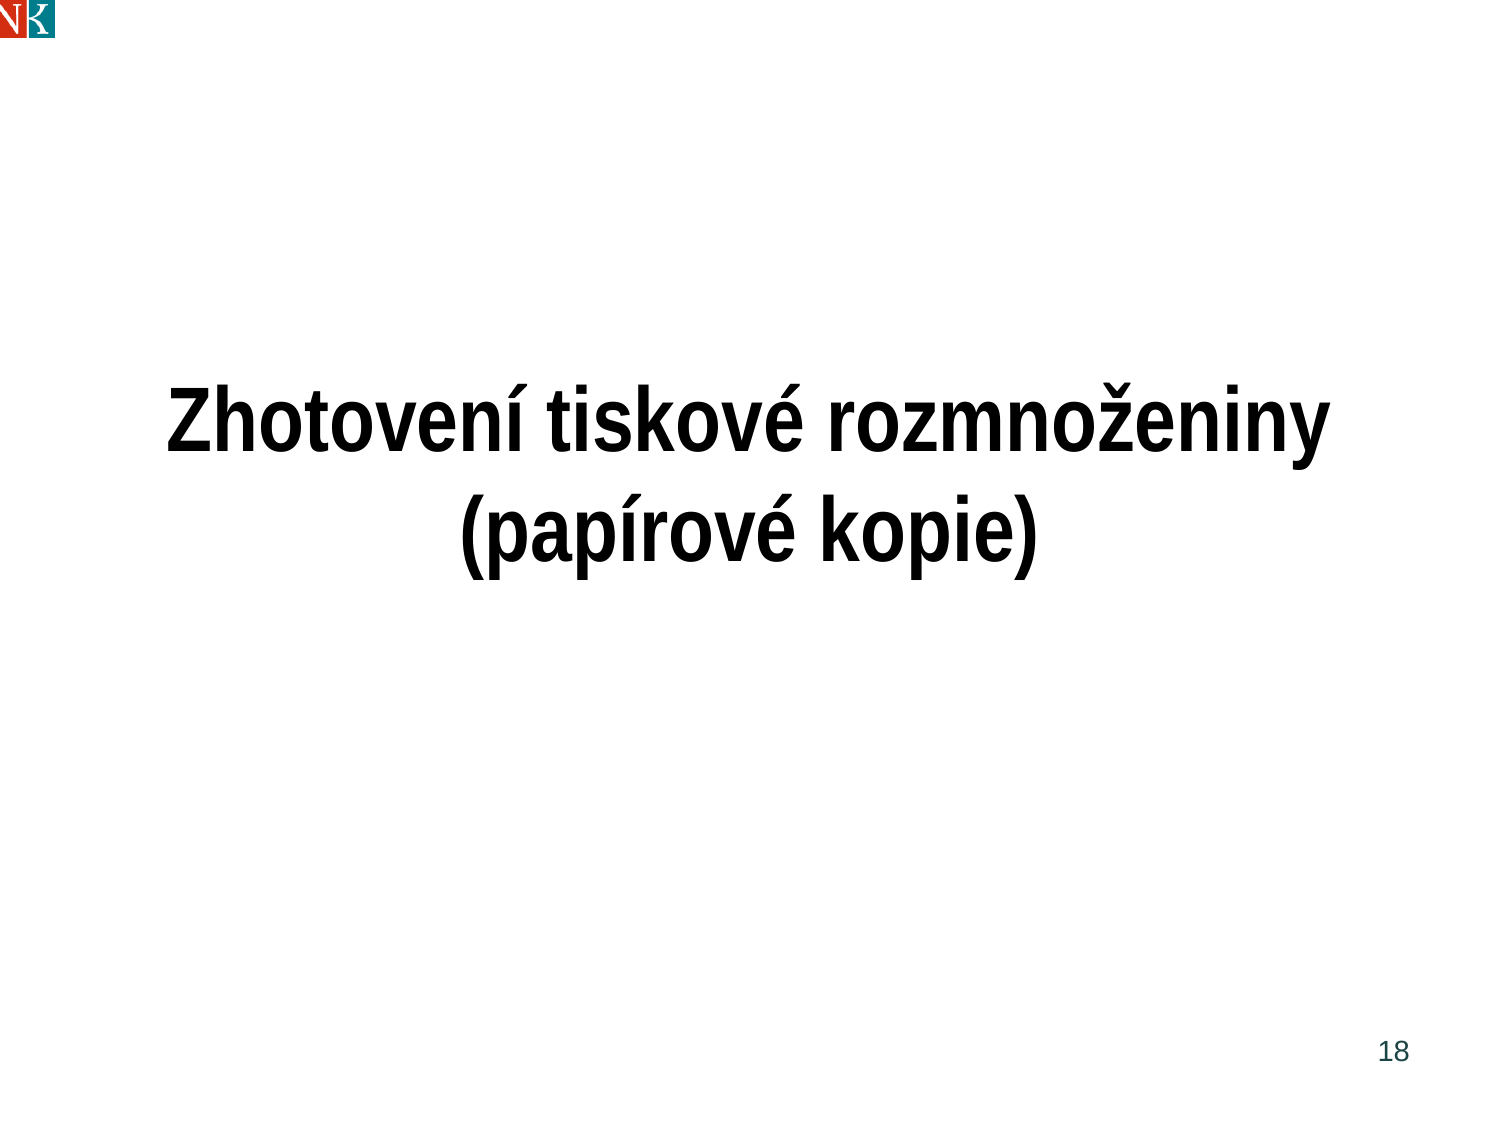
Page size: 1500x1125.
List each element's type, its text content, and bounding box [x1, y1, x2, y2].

slide_number 18 [1074, 1024, 1426, 1103]
picture [0, 0, 55, 38]
title Zhotovení tiskové rozmnoženiny (papírové kopie) [112, 349, 1388, 591]
